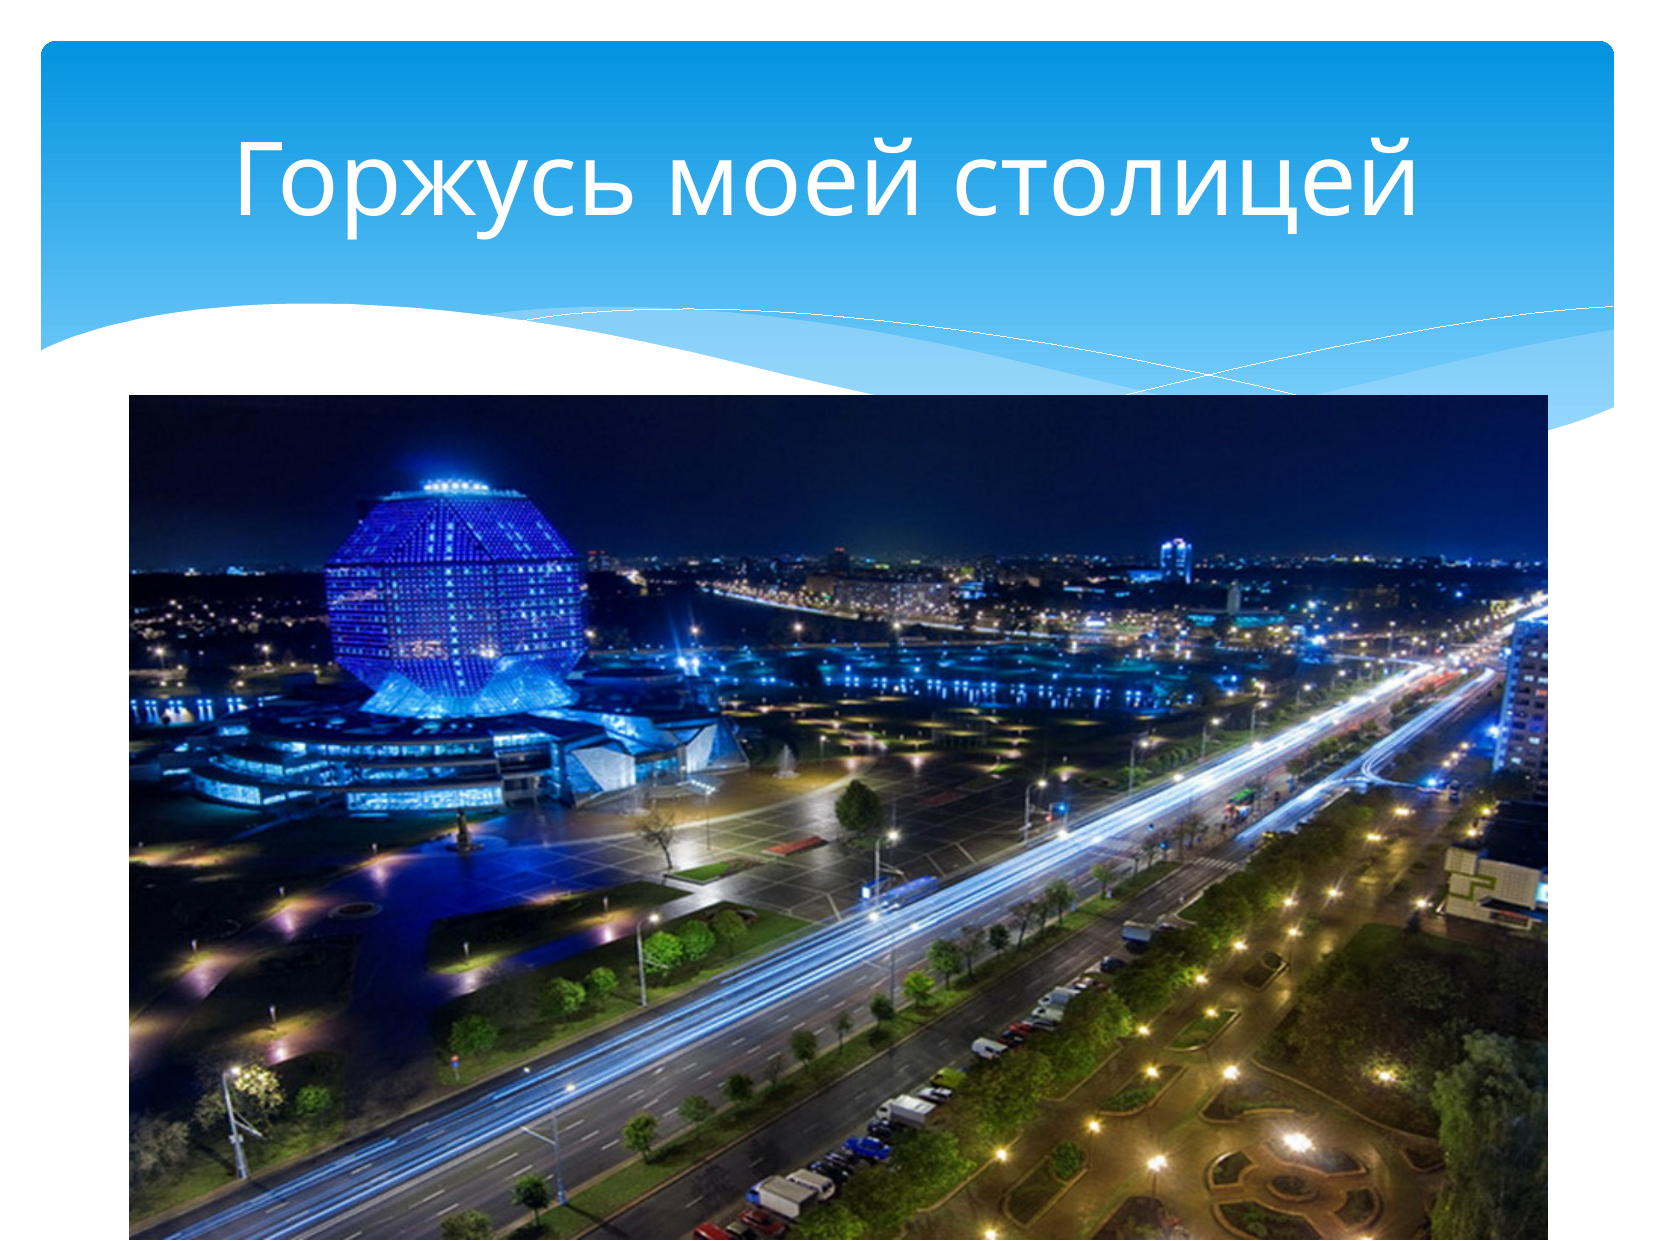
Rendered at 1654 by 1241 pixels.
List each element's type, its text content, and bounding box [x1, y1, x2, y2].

title Горжусь моей столицей [82, 61, 1571, 288]
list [129, 395, 1548, 1241]
